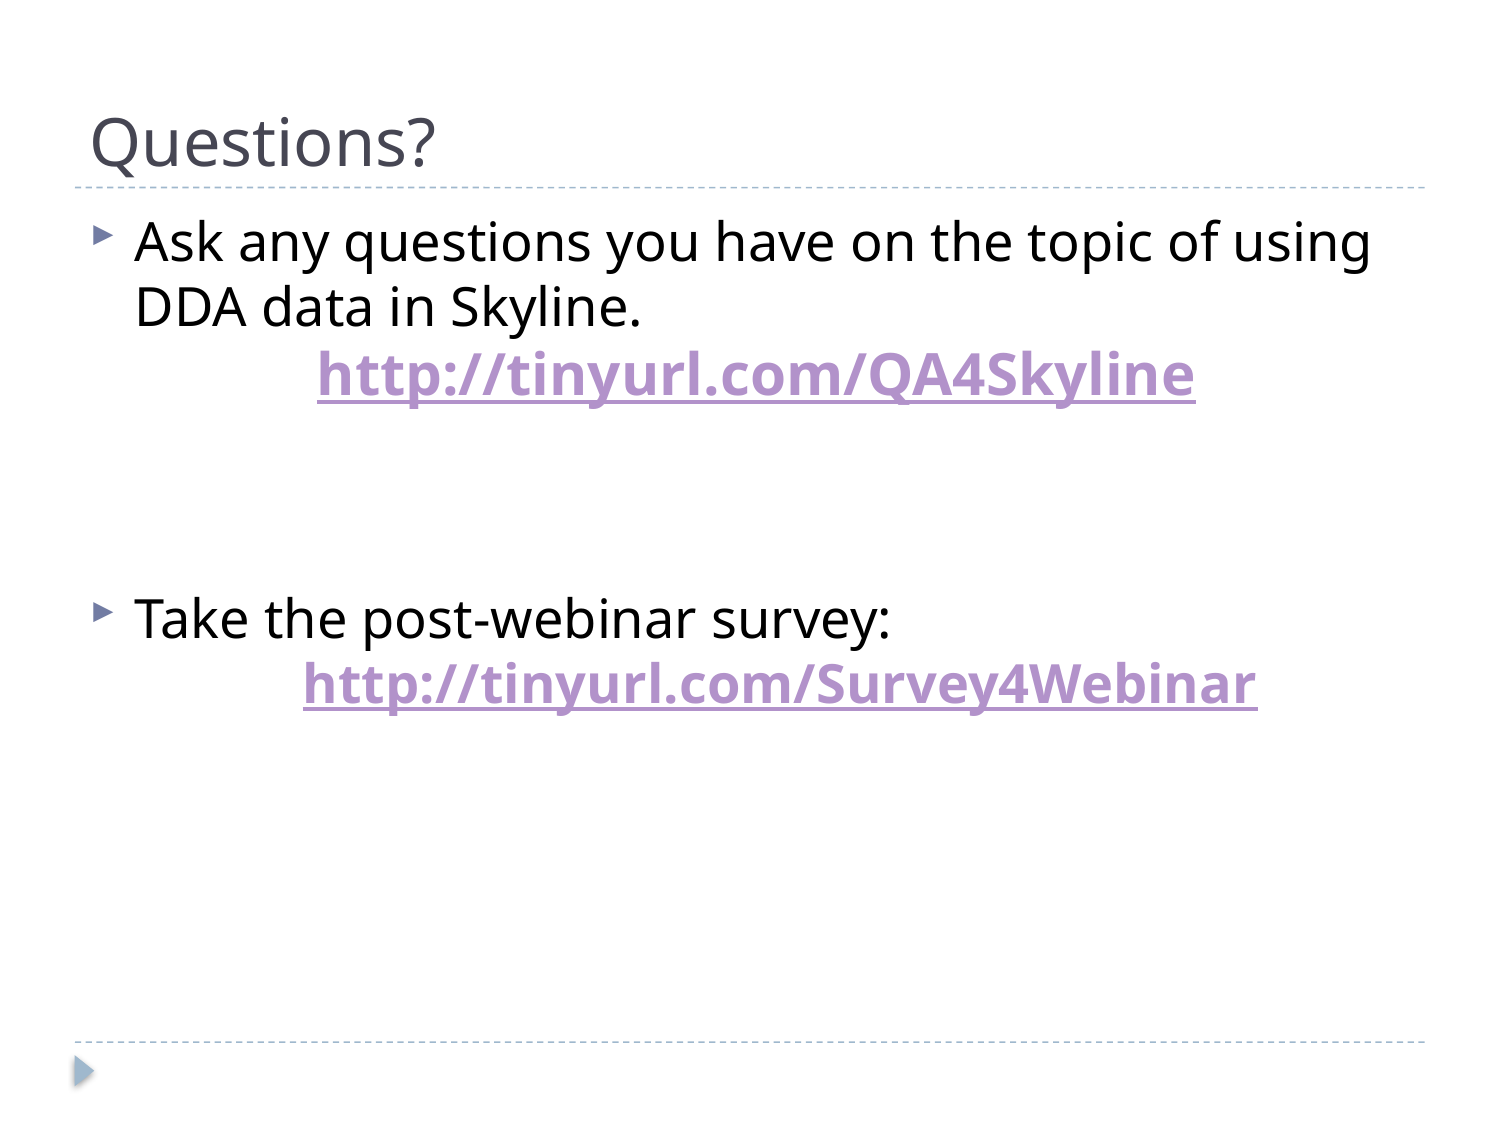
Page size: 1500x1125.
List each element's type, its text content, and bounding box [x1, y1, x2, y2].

list Ask any questions you have on the topic of using DDA data in Skyline. http://tinyurl.com/QA4Skyline Take the post-webinar survey: http://tinyurl.com/Survey4Webinar [75, 200, 1425, 1010]
title Questions? [75, 24, 1425, 188]
